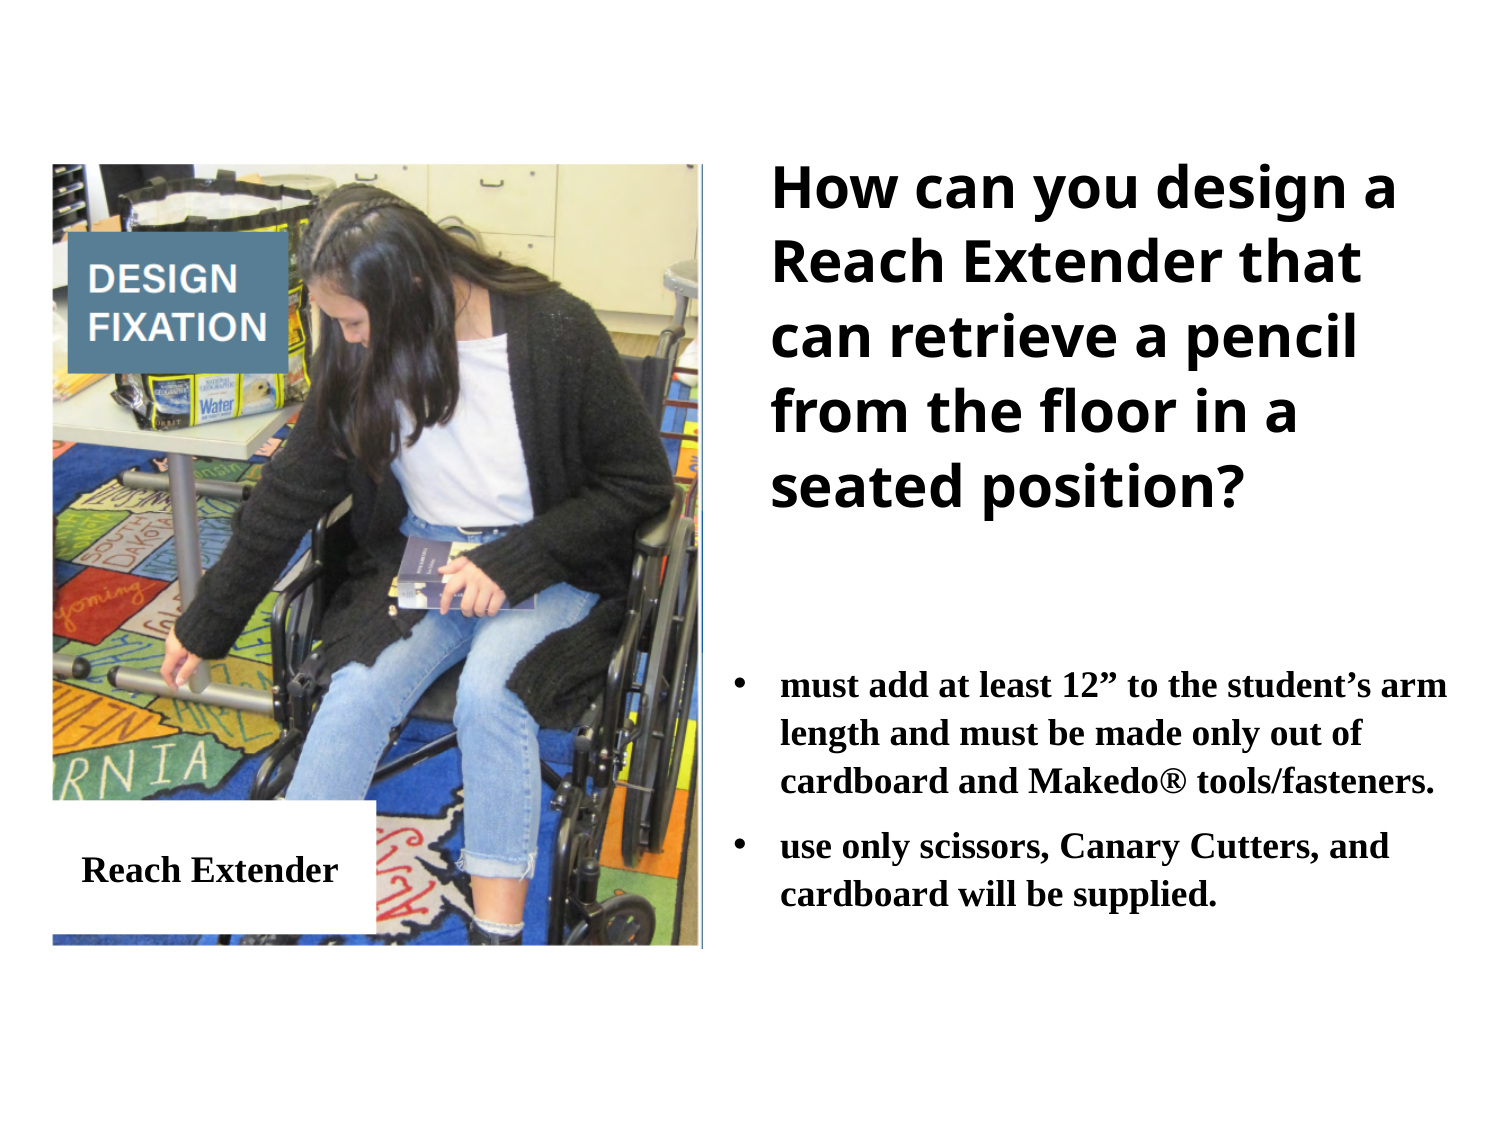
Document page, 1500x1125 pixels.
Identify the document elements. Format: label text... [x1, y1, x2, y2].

picture [51, 162, 703, 949]
text_box must add at least 12” to the student’s arm length and must be made only out of cardboard and Makedo® tools/fasteners. use only scissors, Canary Cutters, and cardboard will be supplied. [718, 649, 1469, 922]
text_box How can you design a Reach Extender that can retrieve a pencil from the floor in a seated position? [755, 137, 1449, 527]
